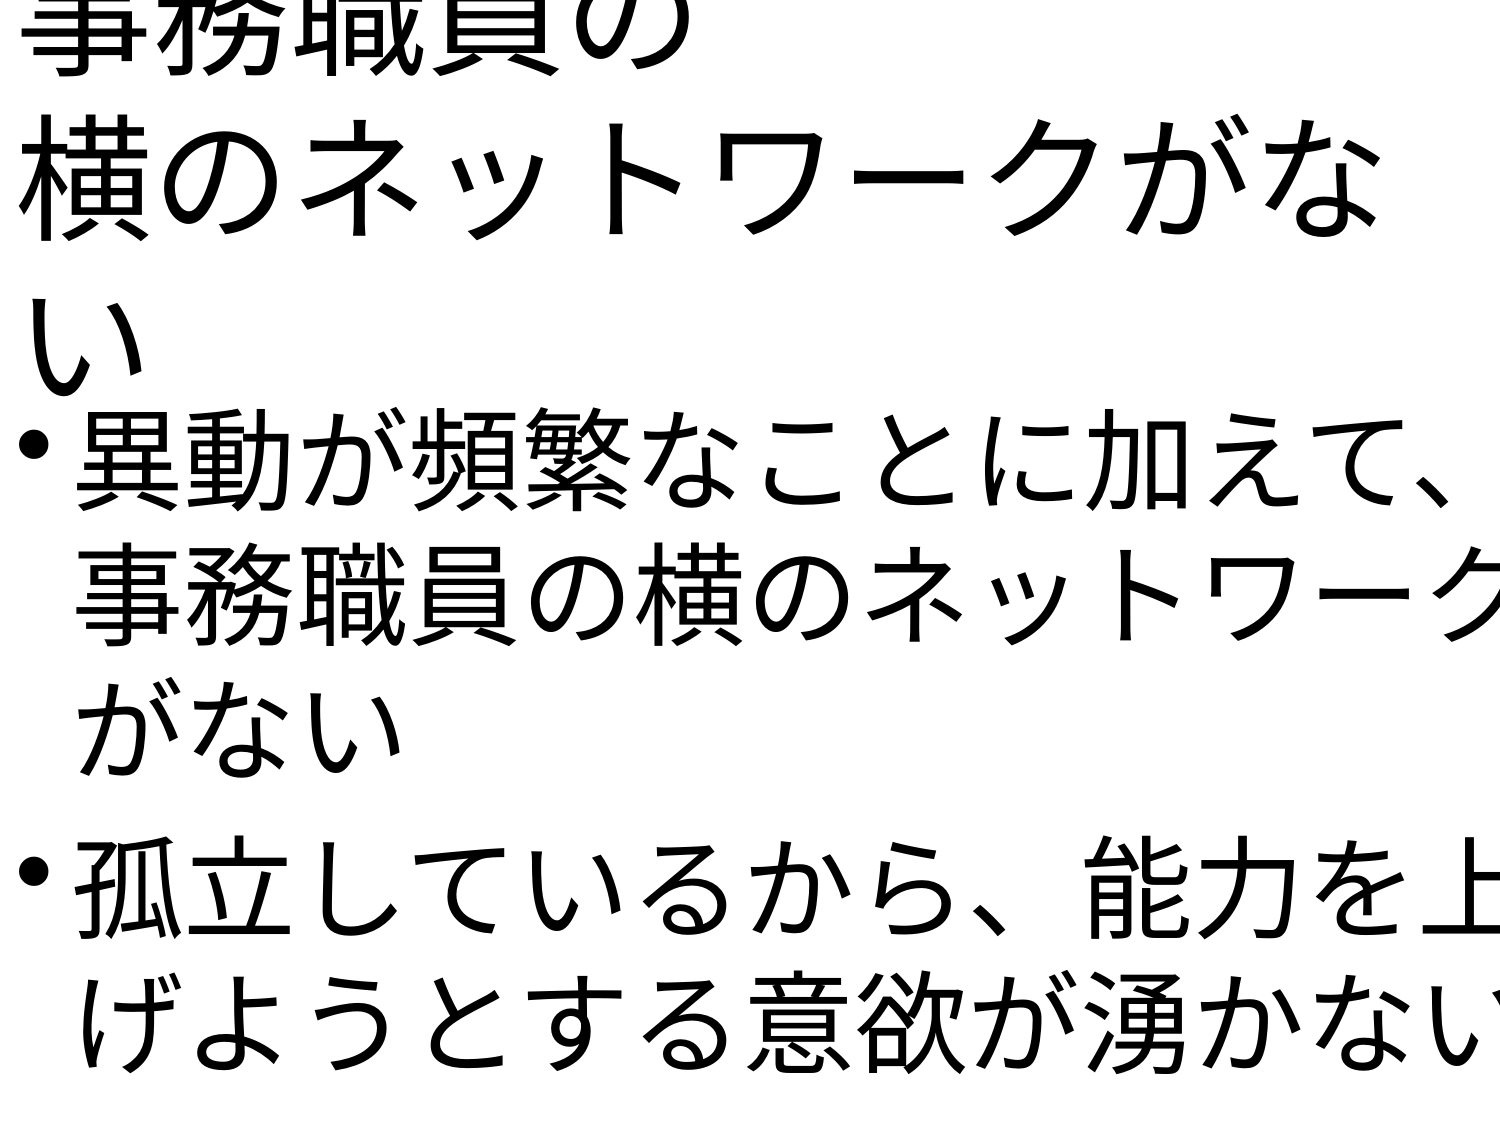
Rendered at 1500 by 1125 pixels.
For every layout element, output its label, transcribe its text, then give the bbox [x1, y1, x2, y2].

title 事務職員の 横のネットワークがない [0, 0, 1500, 350]
list 異動が頻繁なことに加えて、事務職員の横のネットワークがない 孤立しているから、能力を上げようとする意欲が湧かない [0, 382, 1500, 1125]
